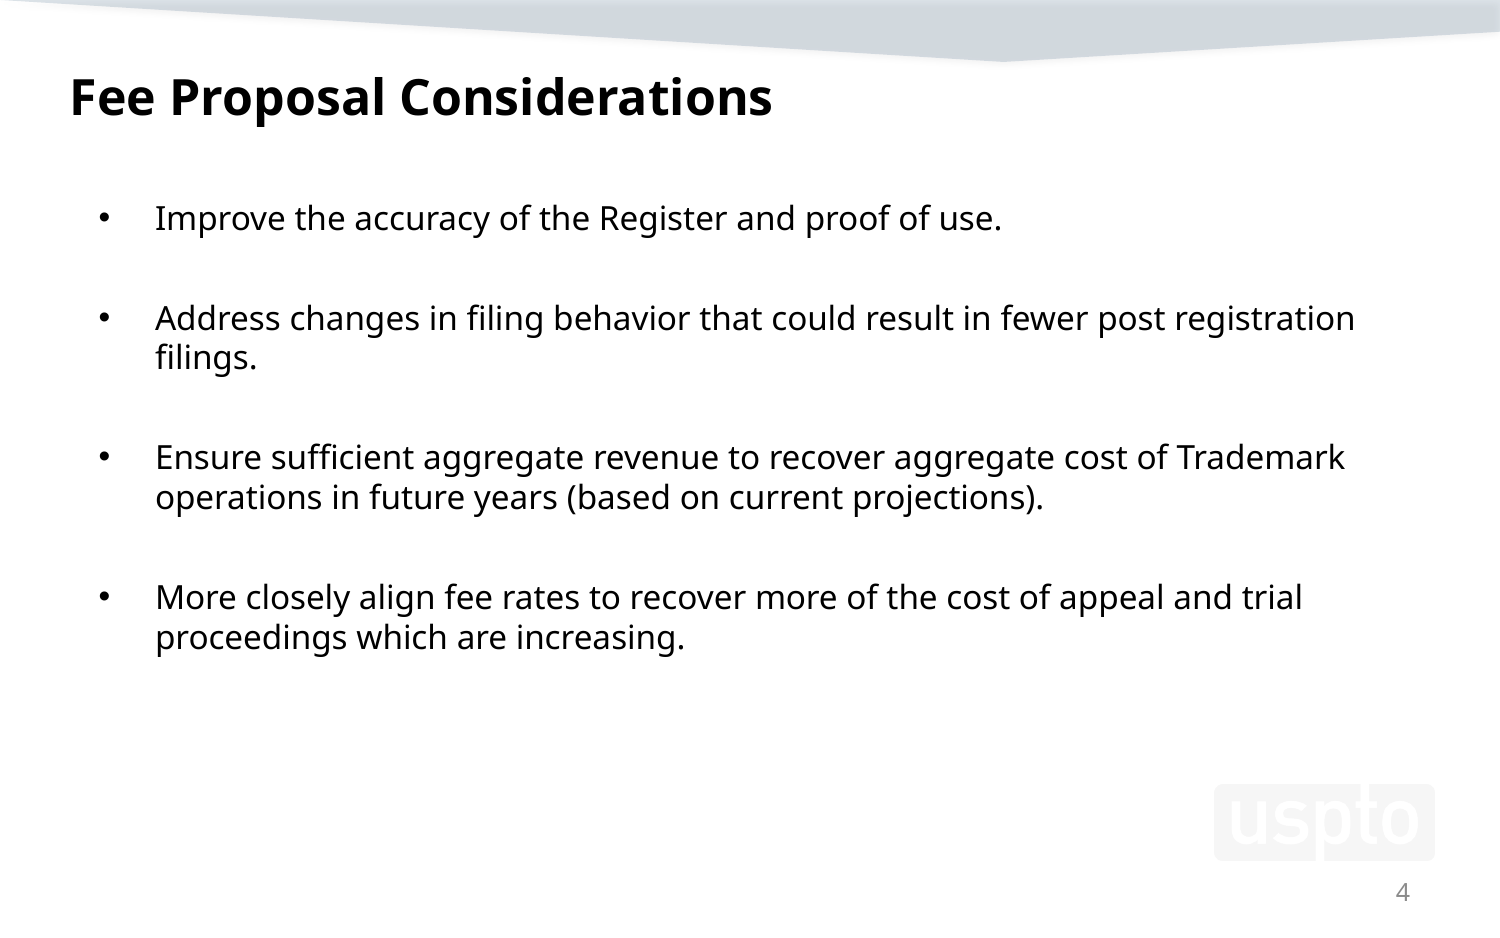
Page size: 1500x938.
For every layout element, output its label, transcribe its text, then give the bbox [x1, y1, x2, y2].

list Improve the accuracy of the Register and proof of use. Address changes in filing behavior that could result in fewer post registration filings. Ensure sufficient aggregate revenue to recover aggregate cost of Trademark operations in future years (based on current projections). More closely align fee rates to recover more of the cost of appeal and trial proceedings which are increasing. [83, 189, 1425, 683]
slide_number 4 [1074, 868, 1425, 919]
title Fee Proposal Considerations [55, 58, 1374, 135]
